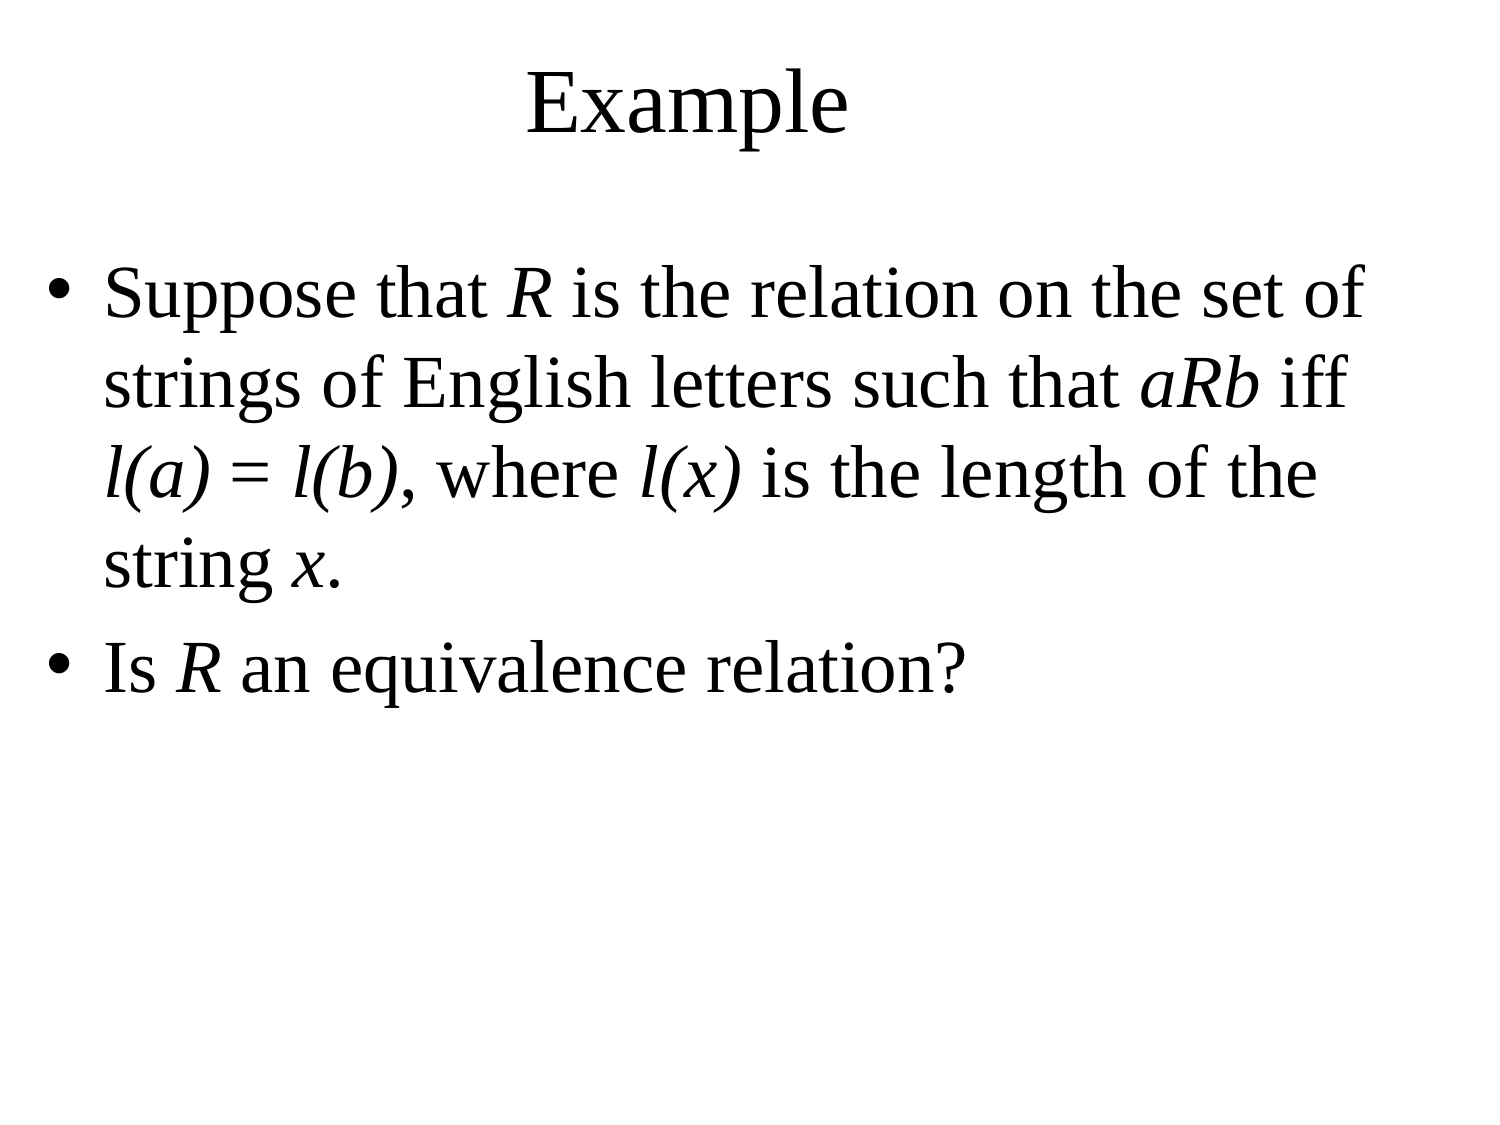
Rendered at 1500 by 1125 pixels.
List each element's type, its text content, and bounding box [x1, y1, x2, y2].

title Example [75, 33, 1425, 160]
list Suppose that R is the relation on the set of strings of English letters such that aRb iff l(a) = l(b), where l(x) is the length of the string x. Is R an equivalence relation? [31, 234, 1462, 1080]
